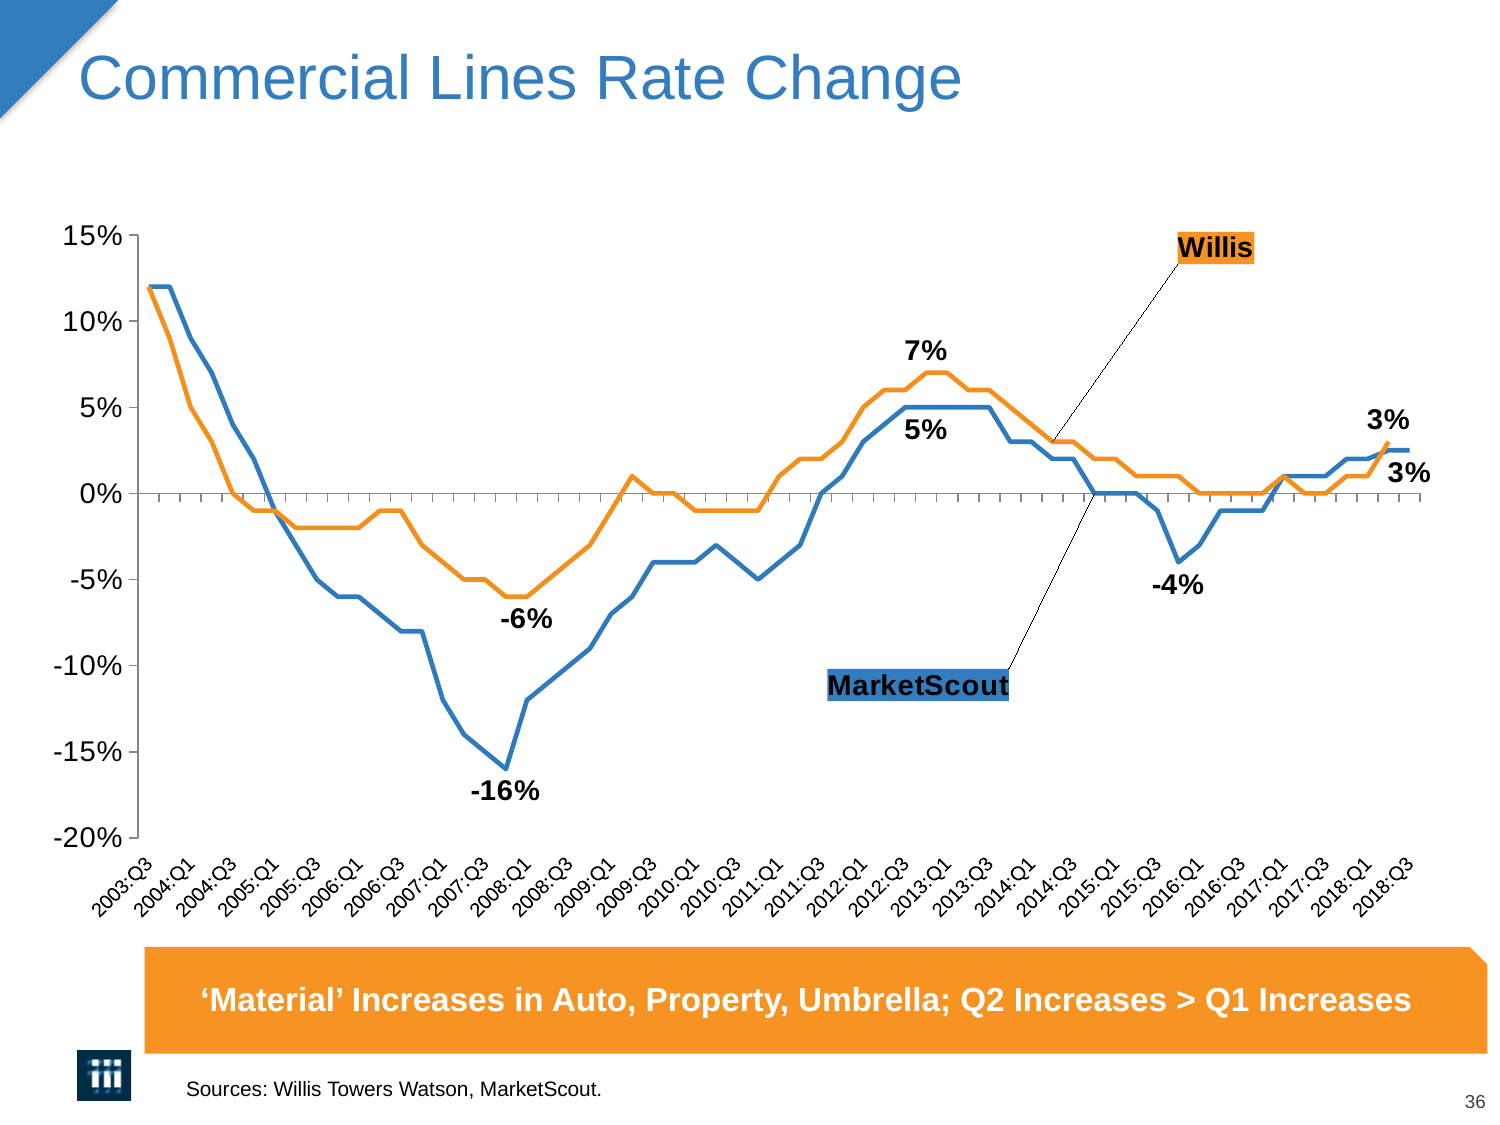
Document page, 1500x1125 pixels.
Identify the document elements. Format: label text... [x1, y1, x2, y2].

title Commercial Lines Rate Change [63, 38, 1451, 195]
list Sources: Willis Towers Watson, MarketScout. [186, 1054, 1446, 1101]
text_box ‘Material’ Increases in Auto, Property, Umbrella; Q2 Increases > Q1 Increases [144, 946, 1488, 1052]
chart [37, 199, 1463, 922]
